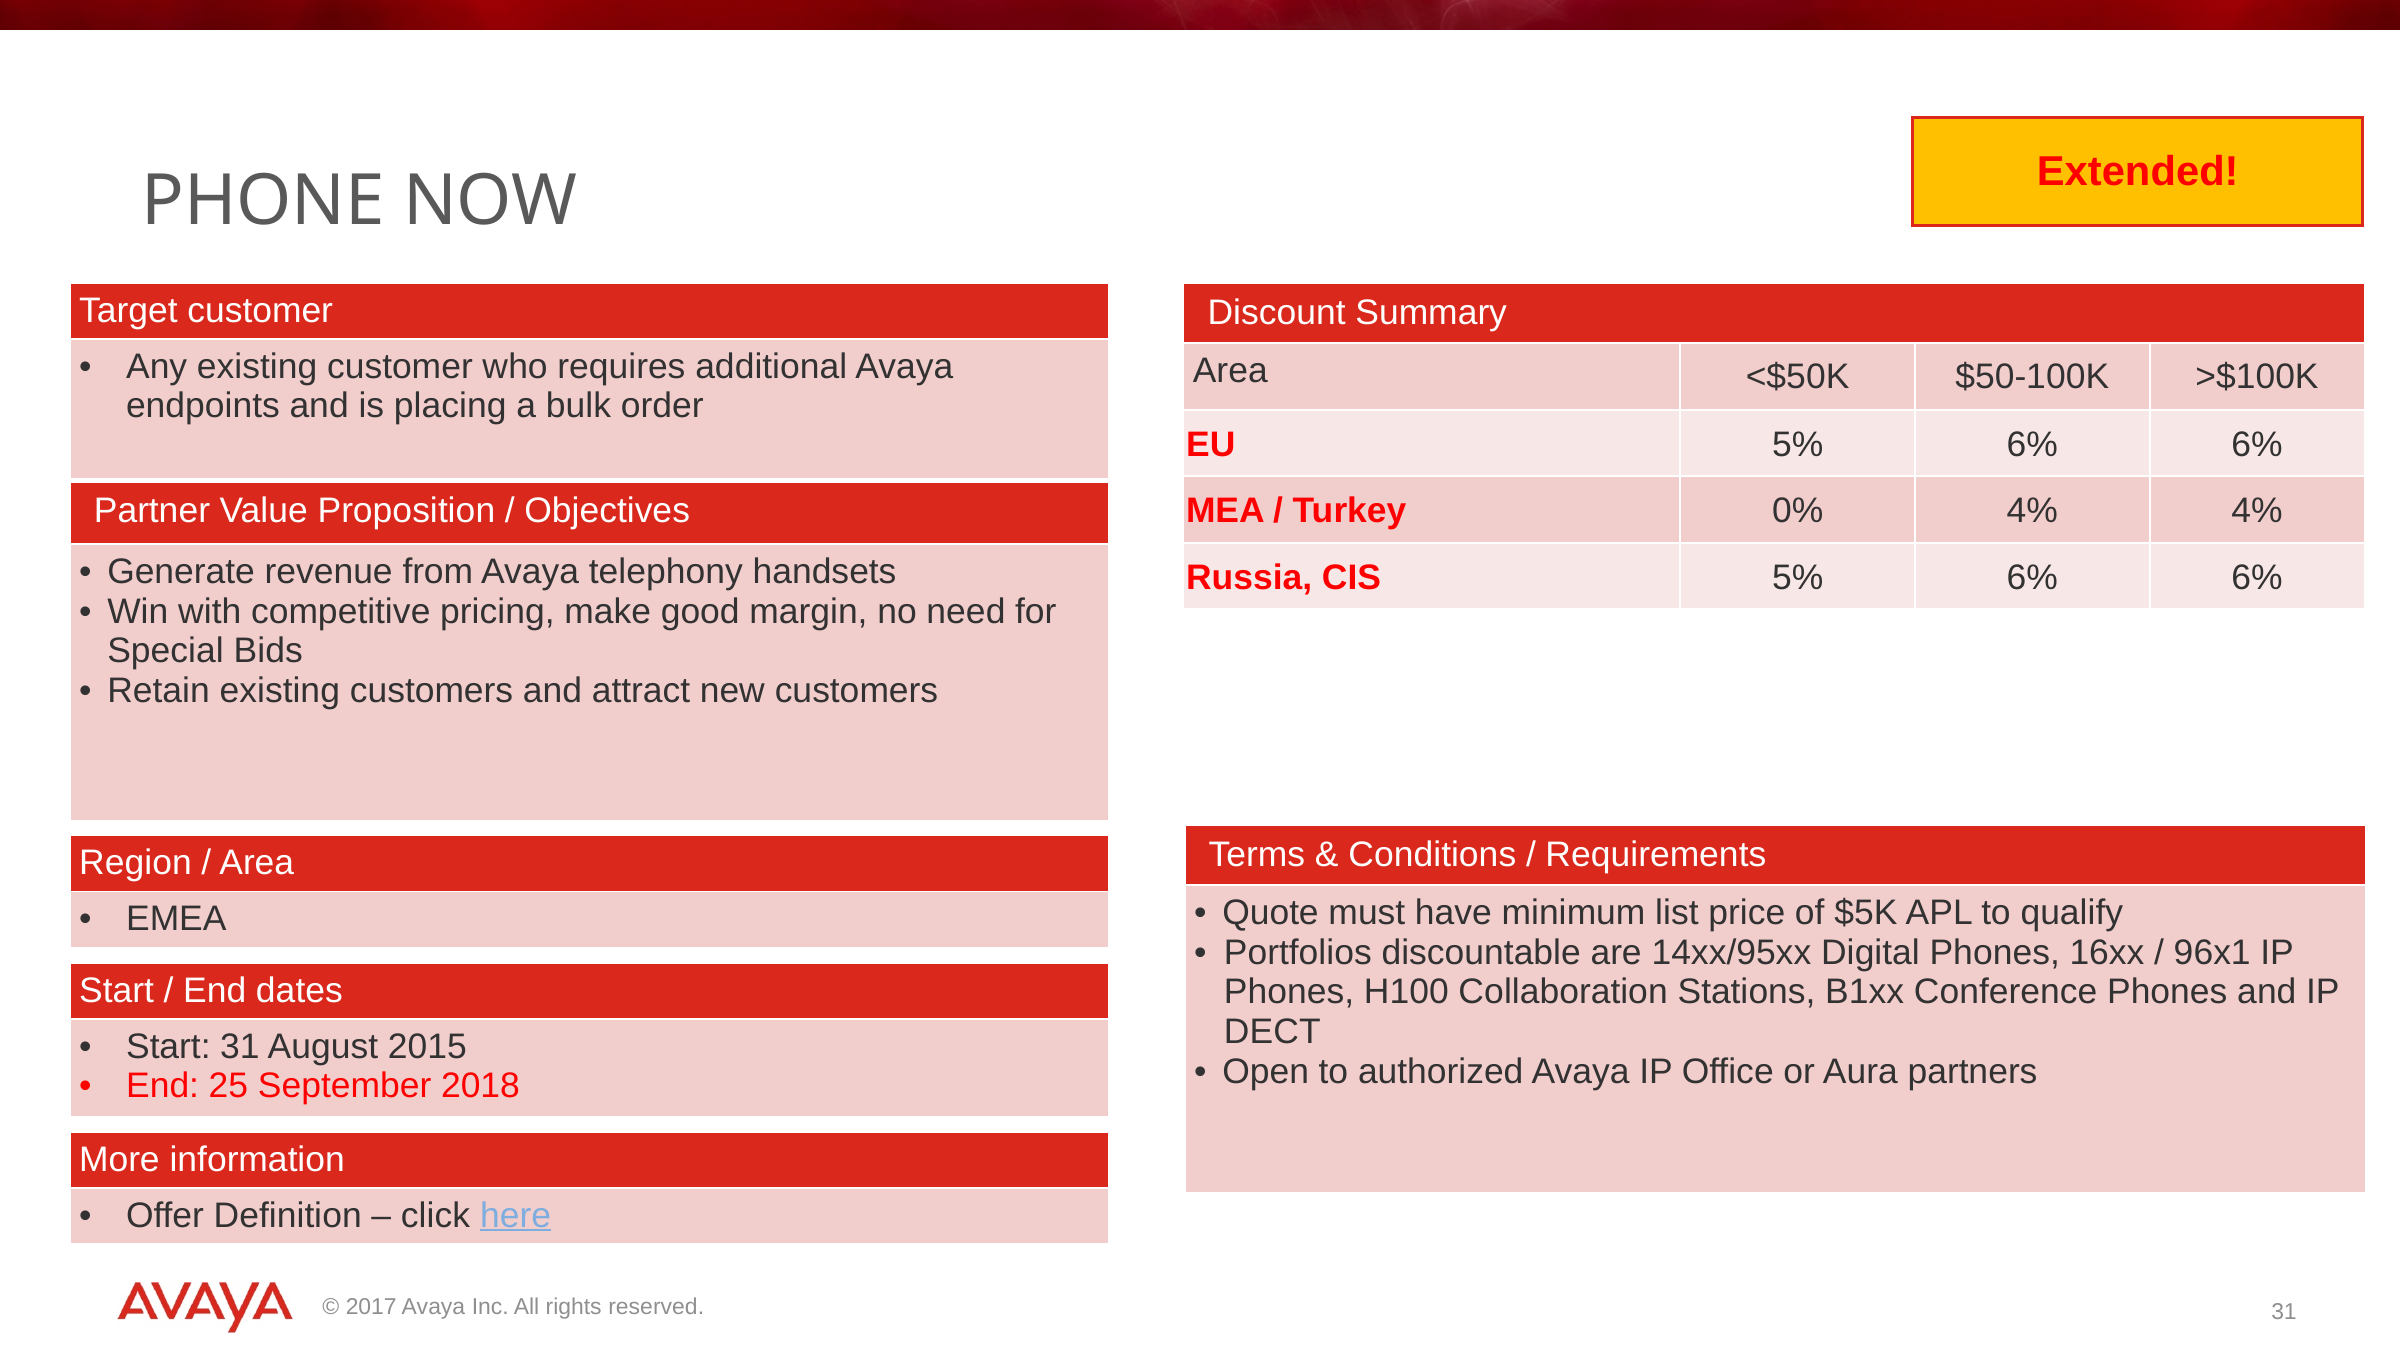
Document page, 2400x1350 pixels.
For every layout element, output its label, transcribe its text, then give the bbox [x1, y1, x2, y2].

table_cell 5% [1681, 411, 1914, 475]
table_cell Generate revenue from Avaya telephony handsets Win with competitive pricing, make good margin, no need for Special Bids Retain existing customers and attract new customers [71, 545, 1108, 820]
table_cell 6% [1916, 411, 2149, 475]
table_cell 4% [1916, 477, 2149, 542]
table_header Discount Summary [1184, 284, 2364, 342]
table_cell MEA / Turkey [1184, 477, 1679, 542]
picture [117, 1282, 293, 1333]
table_cell 6% [1916, 544, 2149, 608]
table_cell EMEA [71, 892, 1108, 947]
table_cell 6% [2151, 544, 2364, 608]
table_cell Area [1184, 344, 1679, 409]
title Phone NOW [120, 85, 2280, 251]
table_cell Quote must have minimum list price of $5K APL to qualify Portfolios discountable are 14xx/95xx Digital Phones, 16xx / 96x1 IP Phones, H100 Collaboration Stations, B1xx Conference Phones and IP DECT Open to authorized Avaya IP Office or Aura partners [1186, 886, 2365, 1192]
table_header Terms & Conditions / Requirements [1186, 826, 2365, 884]
table_header Target customer [71, 284, 1108, 338]
table_cell 5% [1681, 544, 1914, 608]
table_cell Offer Definition – click here [71, 1189, 1108, 1243]
table_cell 4% [2151, 477, 2364, 542]
table_cell Start: 31 August 2015 End: 25 September 2018 [71, 1020, 1108, 1116]
table_header More information [71, 1133, 1108, 1187]
table_header Start / End dates [71, 964, 1108, 1018]
table_header Region / Area [71, 836, 1108, 891]
table_cell >$100K [2151, 344, 2364, 409]
table_cell Russia, CIS [1184, 544, 1679, 608]
table_cell <$50K [1681, 344, 1914, 409]
picture [0, 0, 2400, 30]
table_cell $50-100K [1916, 344, 2149, 409]
table_cell 0% [1681, 477, 1914, 542]
table_cell 6% [2151, 411, 2364, 475]
table_cell EU [1184, 411, 1679, 475]
text_box Extended! [1911, 115, 2365, 228]
table_cell Any existing customer who requires additional Avaya endpoints and is placing a bulk order [71, 340, 1108, 478]
table_header Partner Value Proposition / Objectives [71, 483, 1108, 543]
